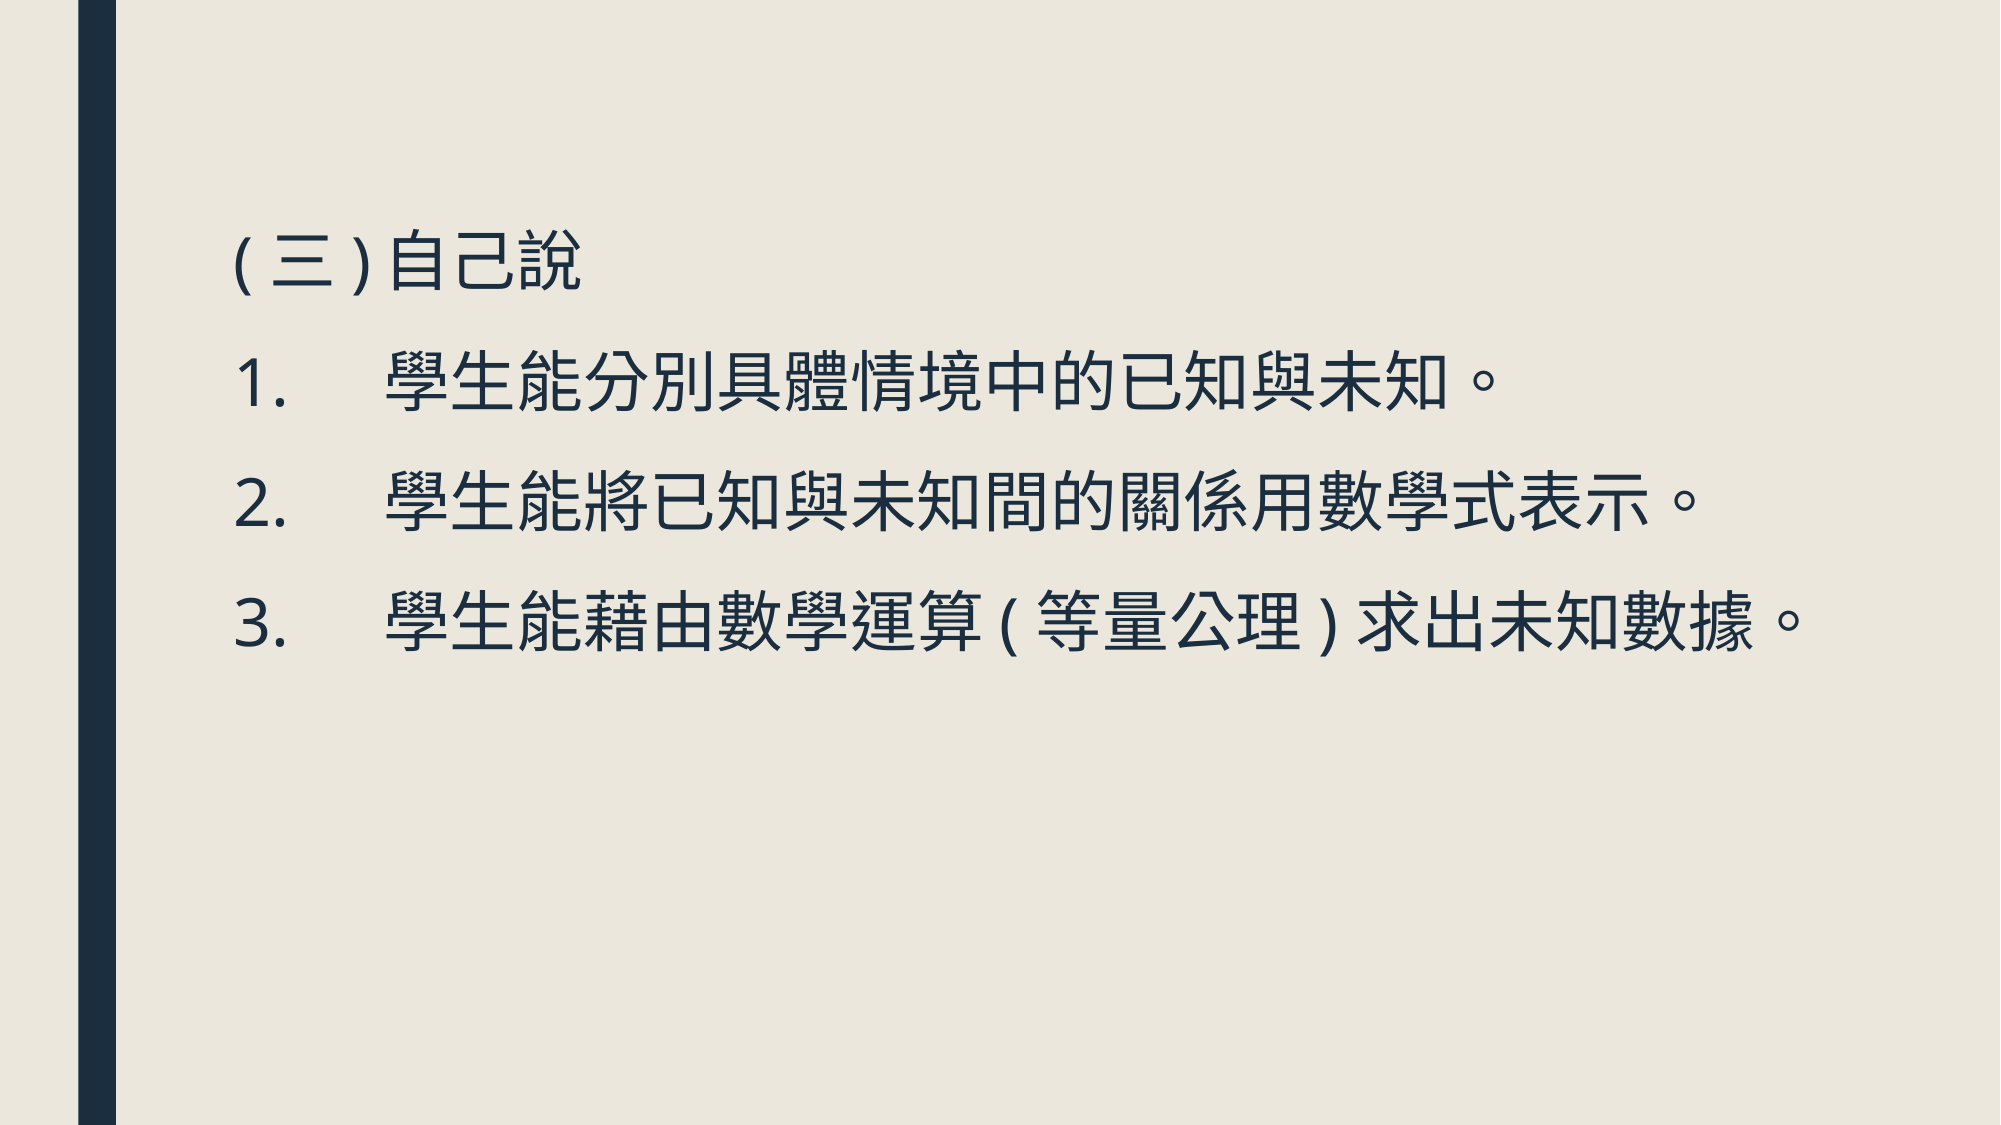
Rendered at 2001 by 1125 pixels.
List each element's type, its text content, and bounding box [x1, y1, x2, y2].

title (三) 自己說 1. 學生能分別具體情境中的已知與未知。 2. 學生能將已知與未知間的關係用數學式表示。 3. 學生能藉由數學運算(等量公理)求出未知數據。 [218, 51, 1911, 1002]
